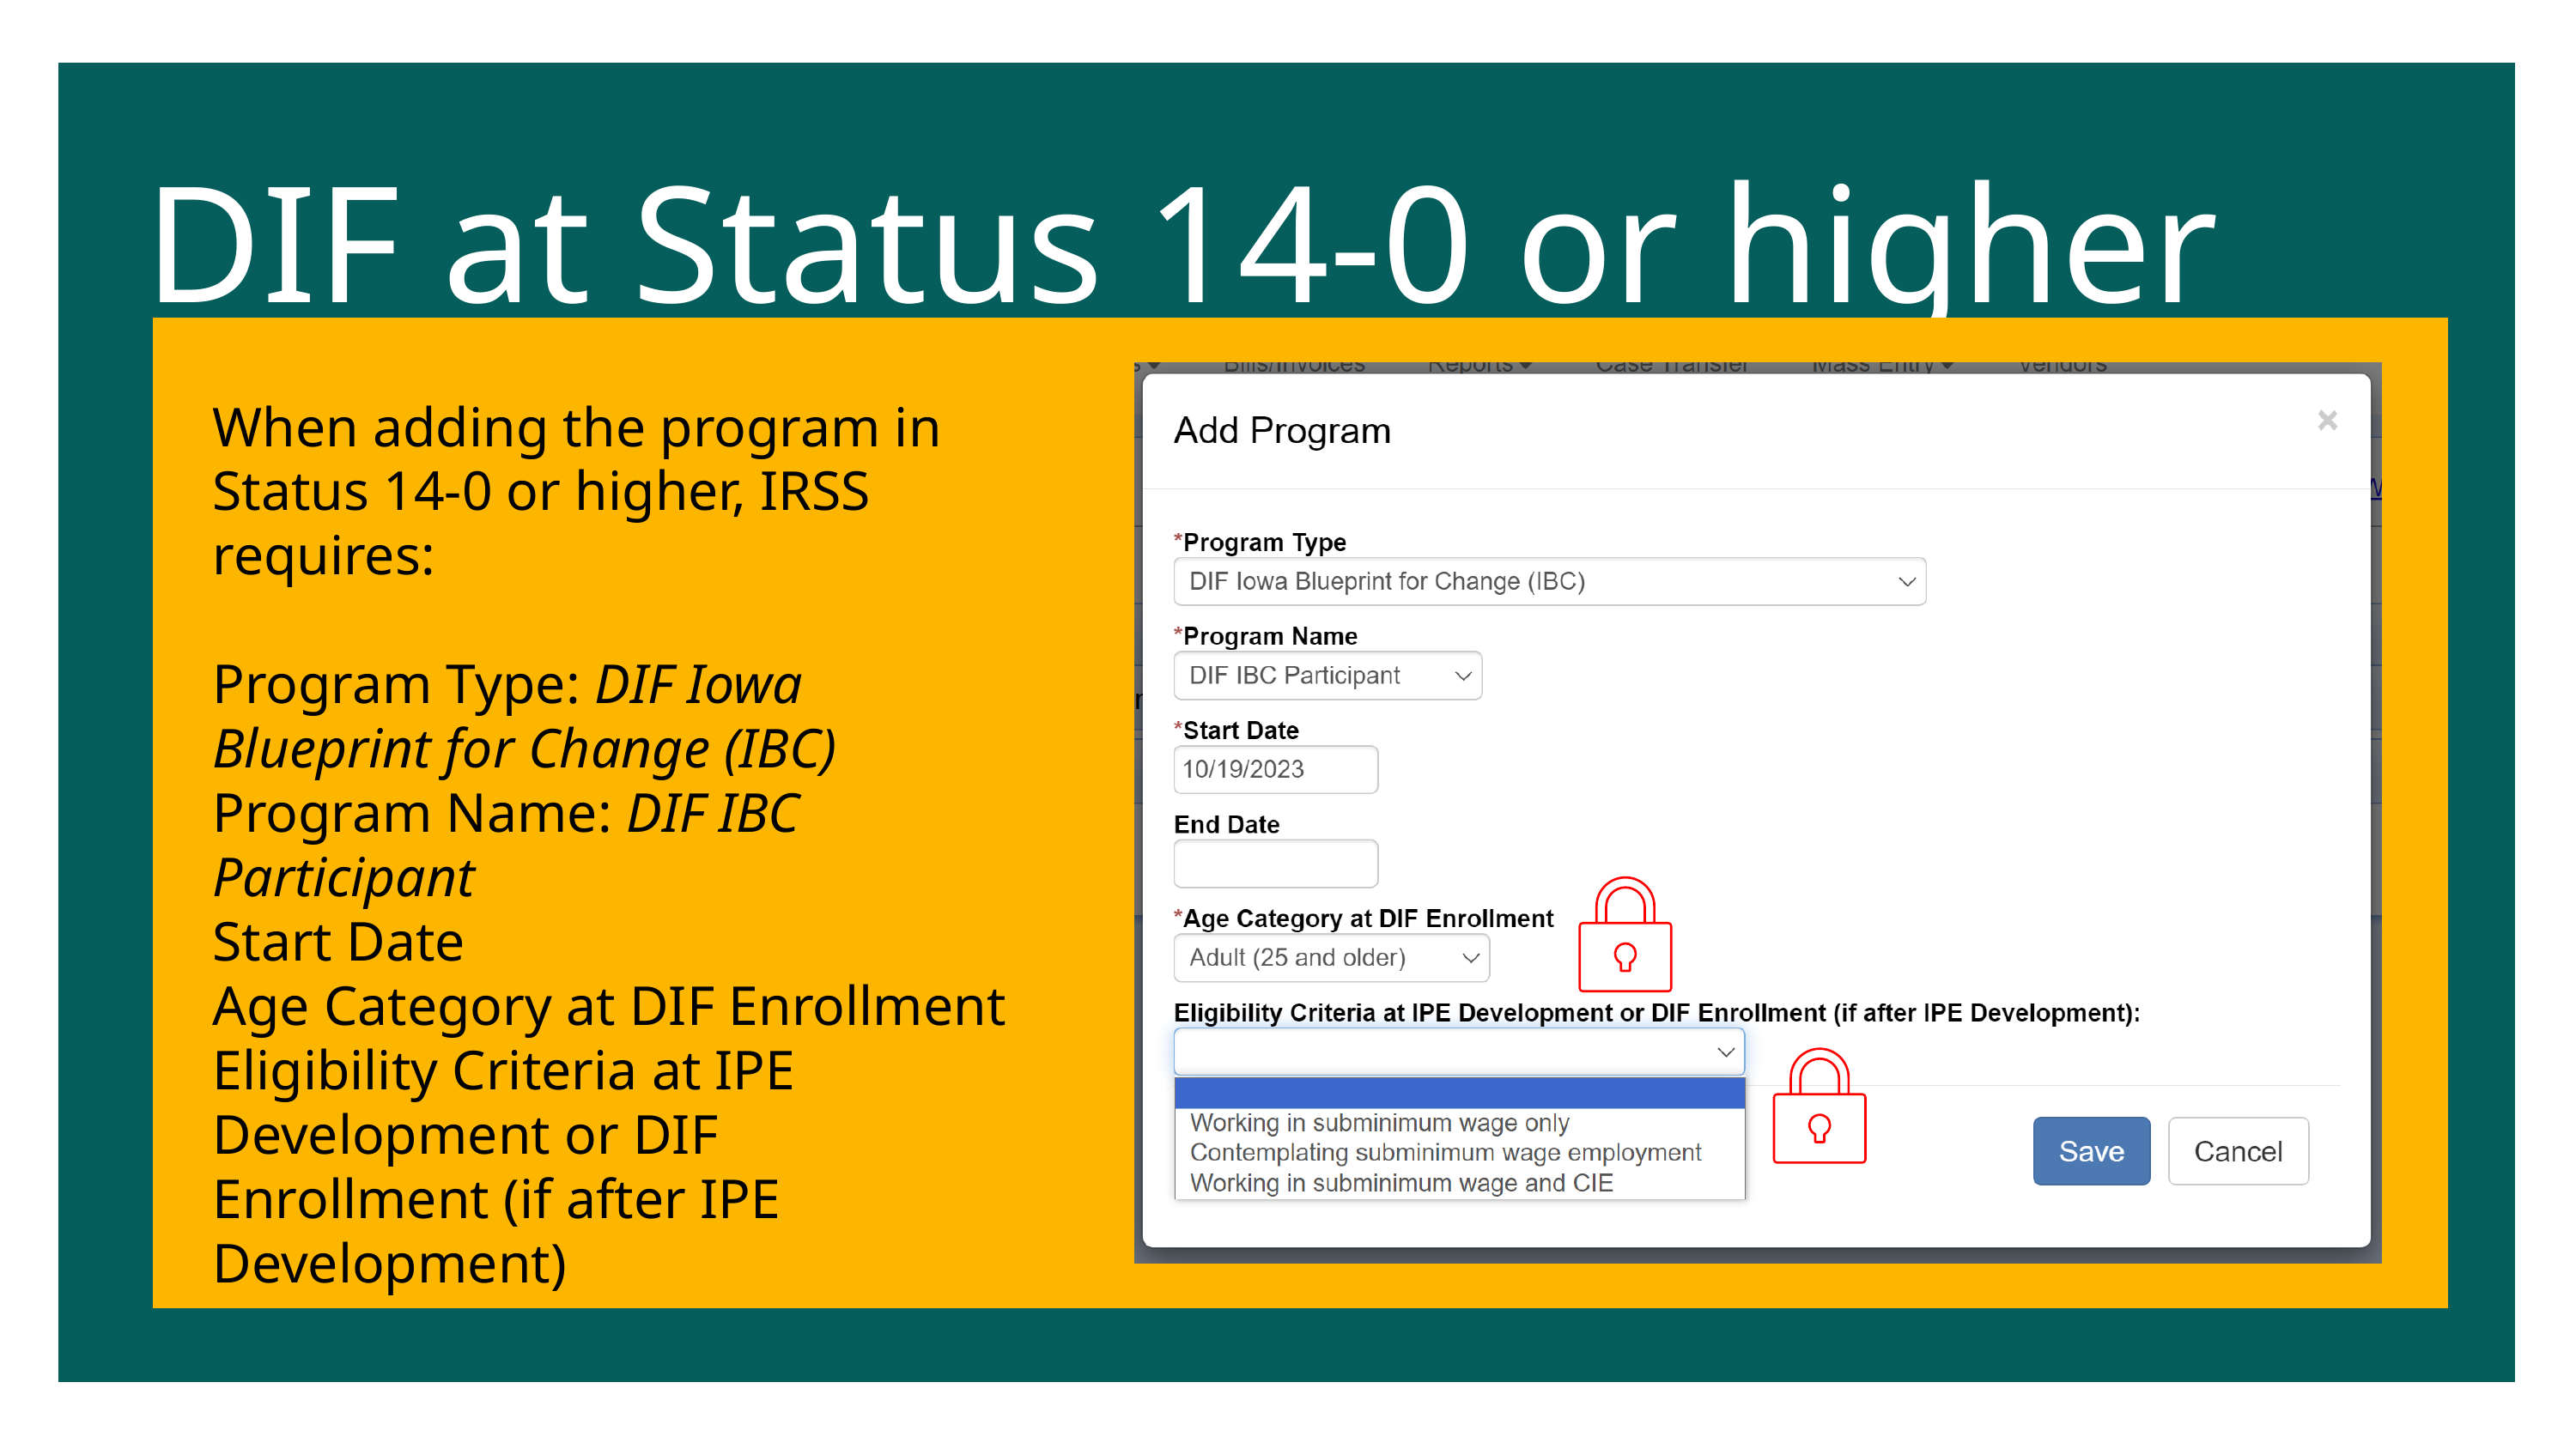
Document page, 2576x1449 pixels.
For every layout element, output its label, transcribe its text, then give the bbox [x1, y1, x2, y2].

text_box [153, 318, 2449, 1309]
text_box DIF at Status 14-0 or higher [144, 103, 2449, 336]
text_box When adding the program in Status 14-0 or higher, IRSS requires: Program Type: DIF Iowa Blueprint for Change (IBC) Program Name: DIF IBC Participant Start Date Age Category at DIF Enrollment Eligibility Criteria at IPE Development or DIF Enrollment (if after IPE Development) [199, 379, 1020, 1007]
picture [1134, 362, 2382, 1264]
